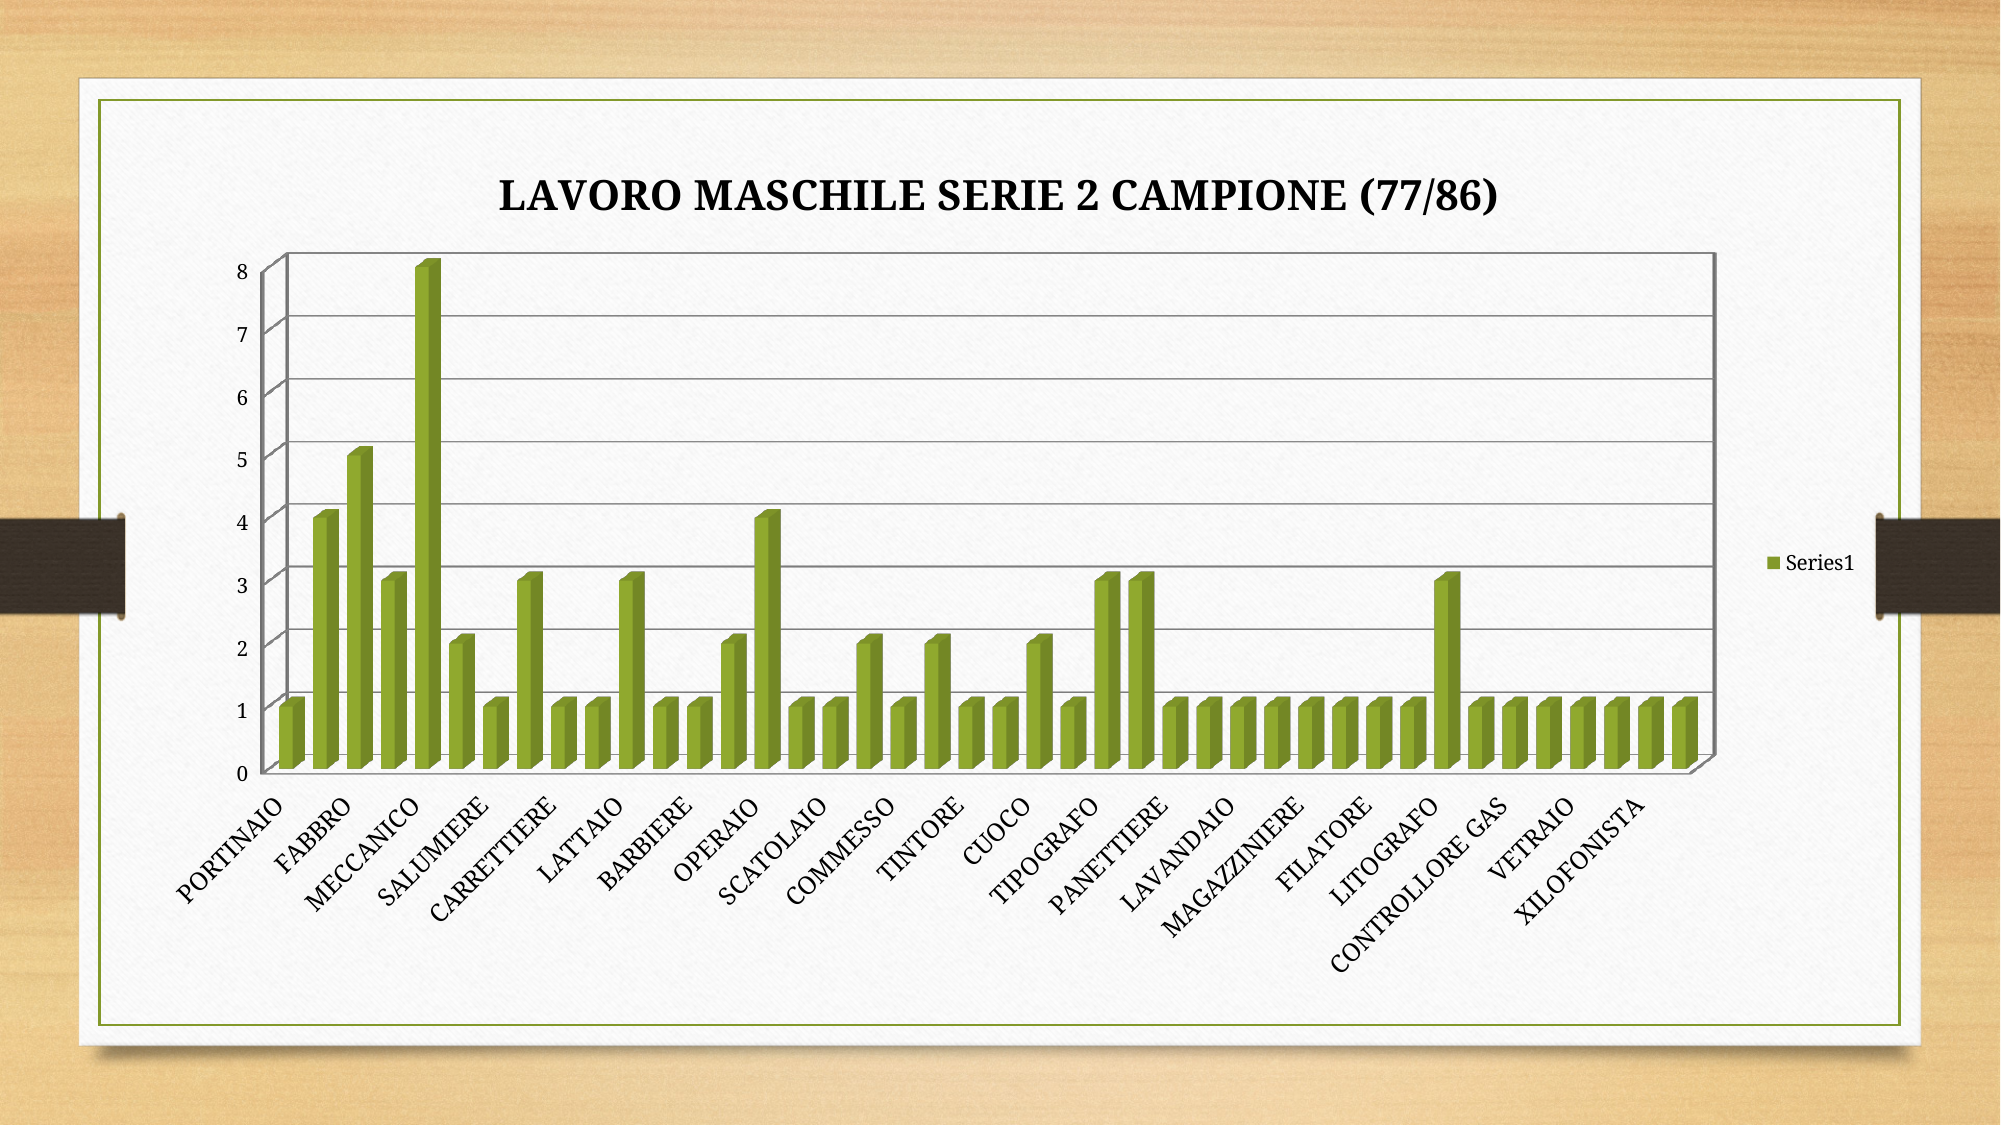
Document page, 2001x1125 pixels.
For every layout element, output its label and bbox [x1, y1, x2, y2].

chart [124, 126, 1875, 1000]
picture [0, 0, 2001, 1125]
